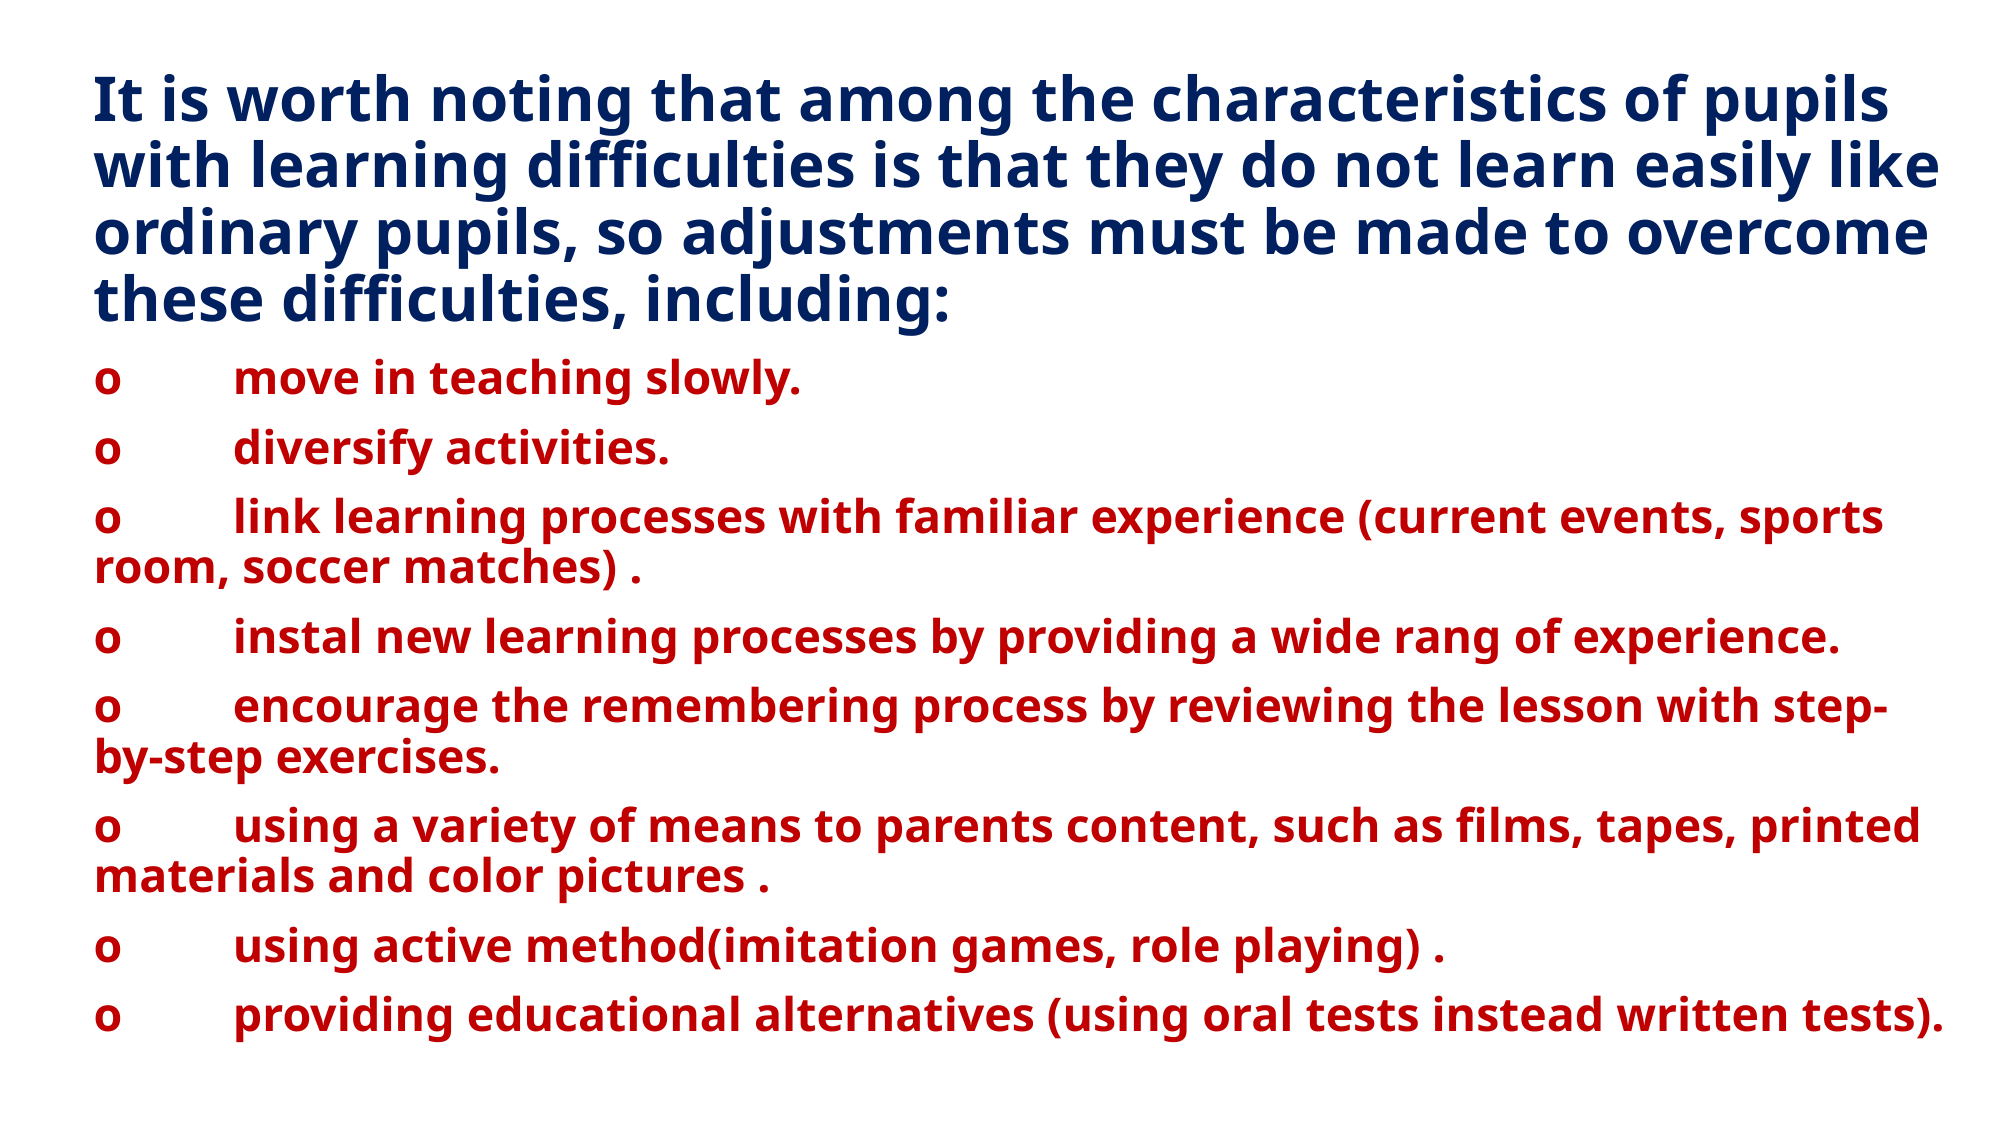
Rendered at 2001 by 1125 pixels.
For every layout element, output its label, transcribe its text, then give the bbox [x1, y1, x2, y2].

list It is worth noting that among the characteristics of pupils with learning difficulties is that they do not learn easily like ordinary pupils, so adjustments must be made to overcome these difficulties, including: o move in teaching slowly. o diversify activities. o link learning processes with familiar experience (current events, sports room, soccer matches) . o instal new learning processes by providing a wide rang of experience. o encourage the remembering process by reviewing the lesson with step-by-step exercises. o using a variety of means to parents content, such as films, tapes, printed materials and color pictures . o using active method(imitation games, role playing) . o providing educational alternatives (using oral tests instead written tests). [78, 59, 1969, 1104]
